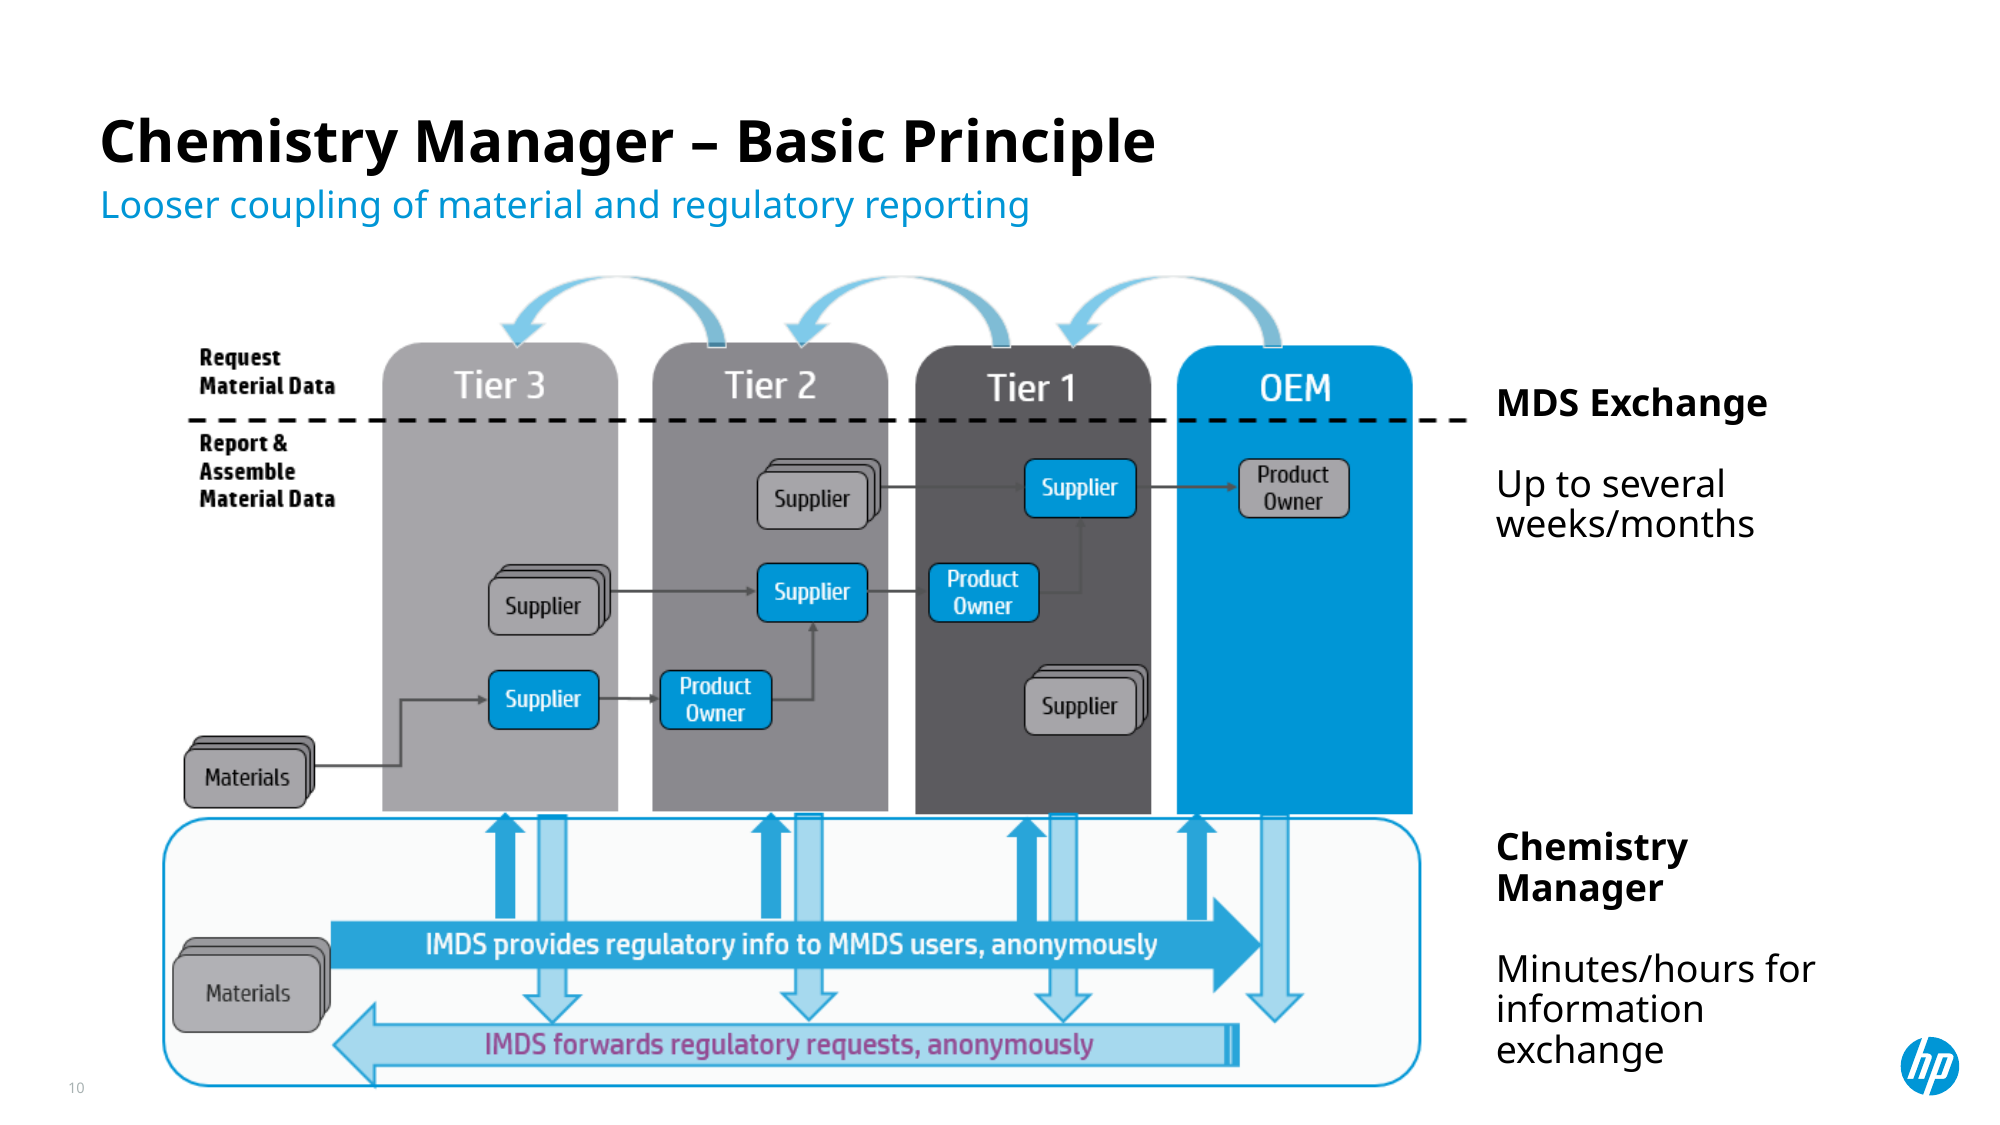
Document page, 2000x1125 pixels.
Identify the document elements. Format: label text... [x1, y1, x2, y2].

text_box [101, 247, 1851, 1107]
title Chemistry Manager – Basic Principle [99, 50, 1900, 175]
slide_number 10 [34, 1062, 85, 1099]
list Looser coupling of material and regulatory reporting [99, 186, 1900, 231]
